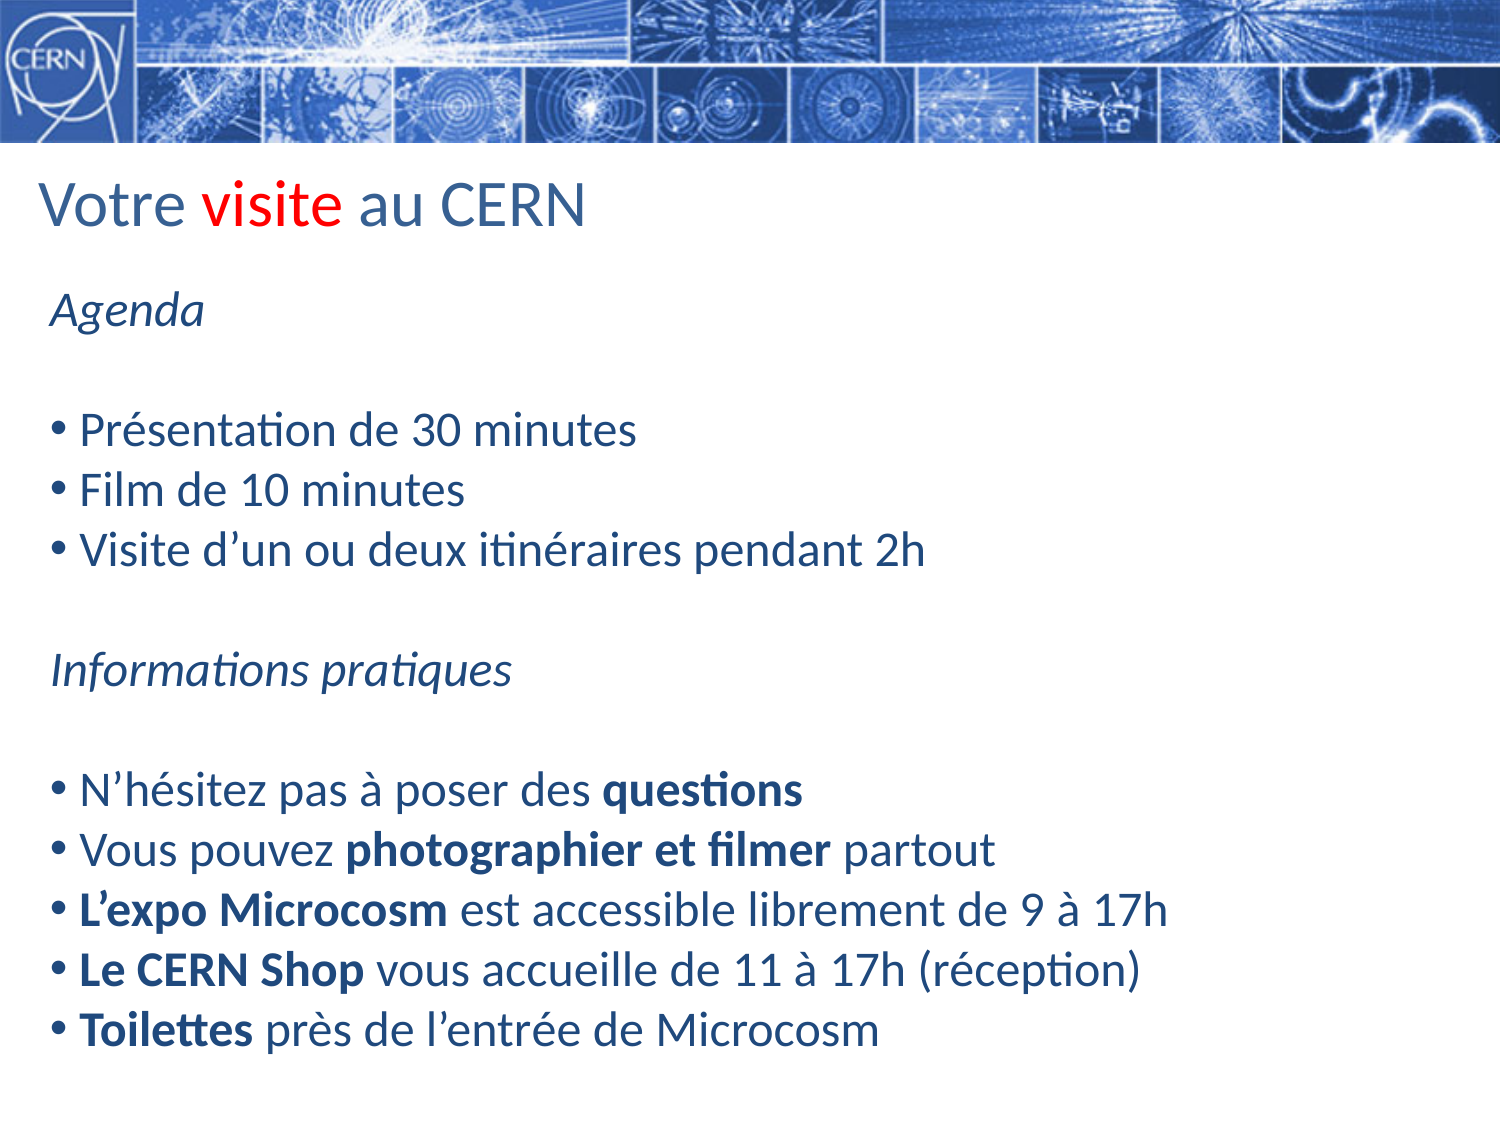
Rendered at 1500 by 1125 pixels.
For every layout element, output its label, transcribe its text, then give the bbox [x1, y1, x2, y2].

picture [0, 0, 1500, 143]
title Votre visite au CERN [23, 152, 1500, 282]
text_box Agenda Présentation de 30 minutes Film de 10 minutes Visite d’un ou deux itinéraires pendant 2h Informations pratiques N’hésitez pas à poser des questions Vous pouvez photographier et filmer partout L’expo Microcosm est accessible librement de 9 à 17h Le CERN Shop vous accueille de 11 à 17h (réception) Toilettes près de l’entrée de Microcosm [35, 269, 1465, 1078]
